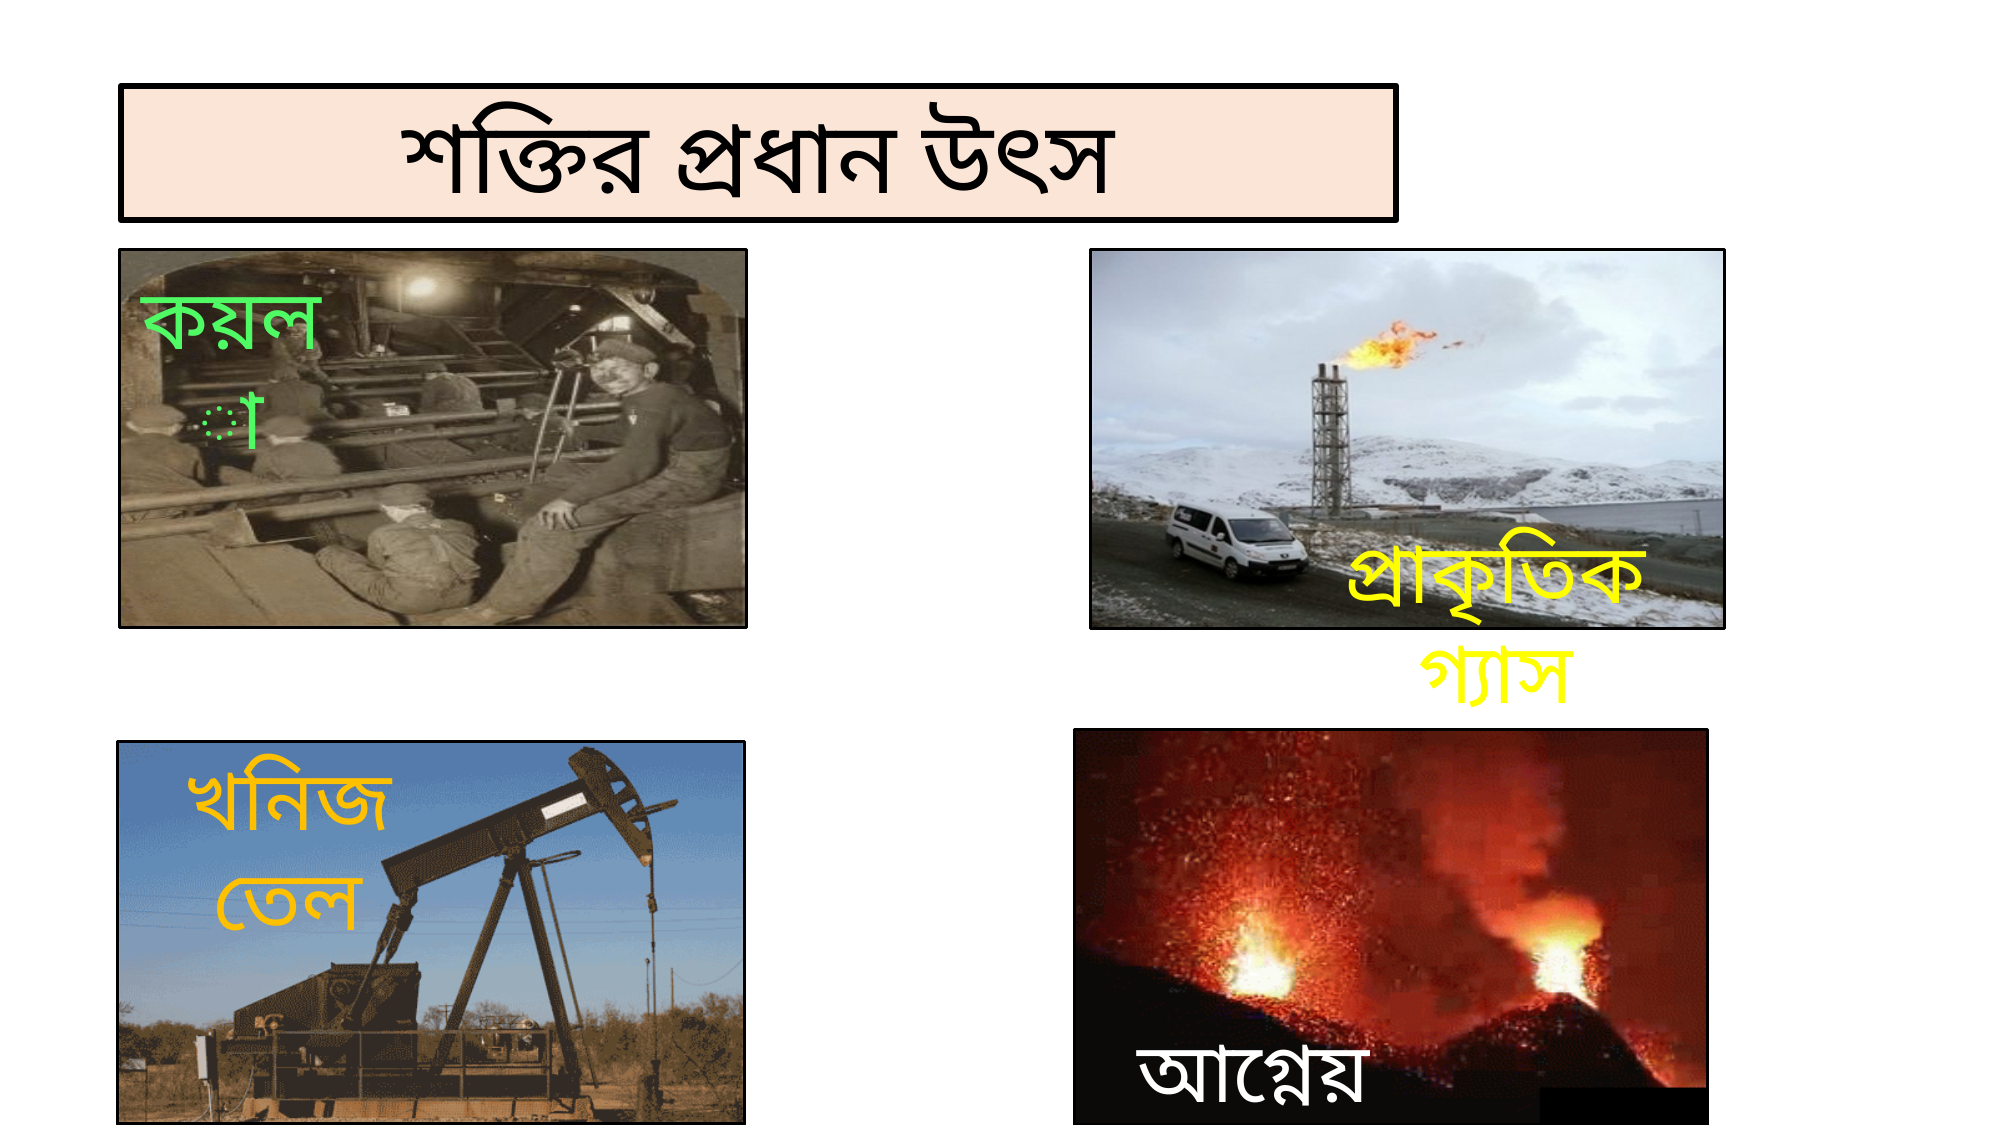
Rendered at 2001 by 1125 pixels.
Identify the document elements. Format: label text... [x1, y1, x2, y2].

text_box প্রাকৃতিক গ্যাস [1276, 628, 1715, 728]
text_box শক্তির প্রধান উৎস [121, 85, 1397, 221]
picture [120, 250, 745, 626]
picture [1091, 250, 1723, 628]
picture [1075, 730, 1706, 1124]
picture [119, 742, 743, 1123]
